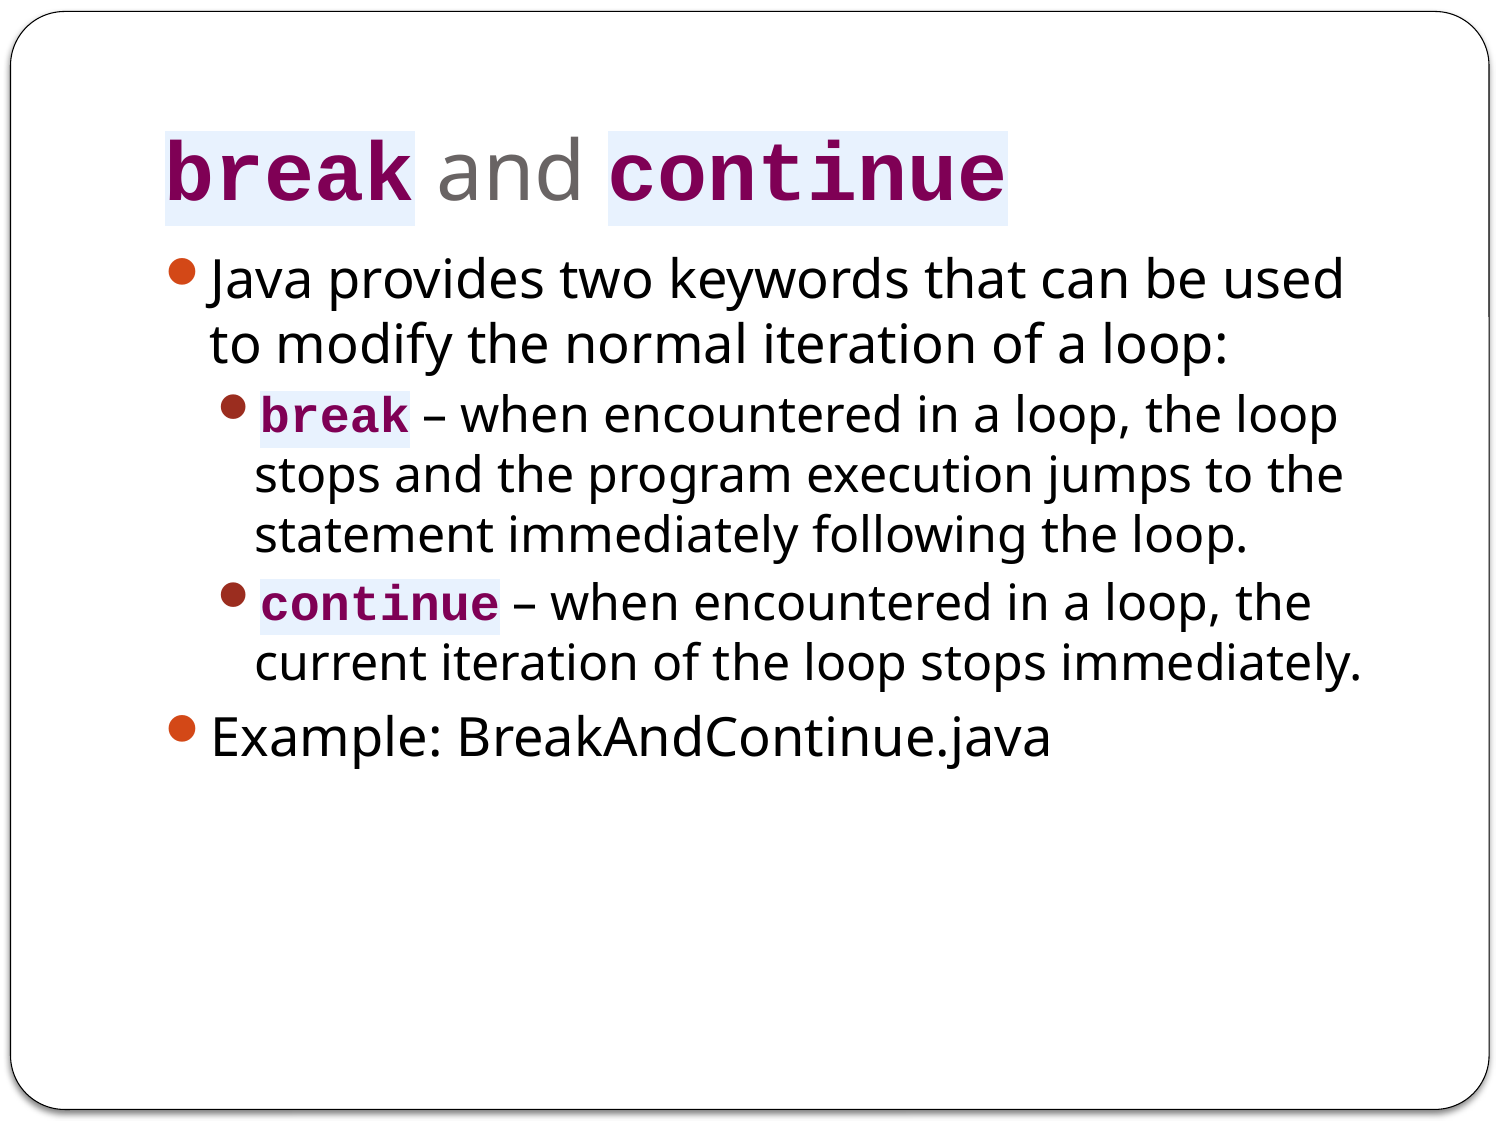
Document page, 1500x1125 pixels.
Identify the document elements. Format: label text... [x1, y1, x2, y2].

title break and continue [150, 45, 1425, 233]
list Java provides two keywords that can be used to modify the normal iteration of a loop: break – when encountered in a loop, the loop stops and the program execution jumps to the statement immediately following the loop. continue – when encountered in a loop, the current iteration of the loop stops immediately. Example: BreakAndContinue.java [150, 237, 1425, 988]
